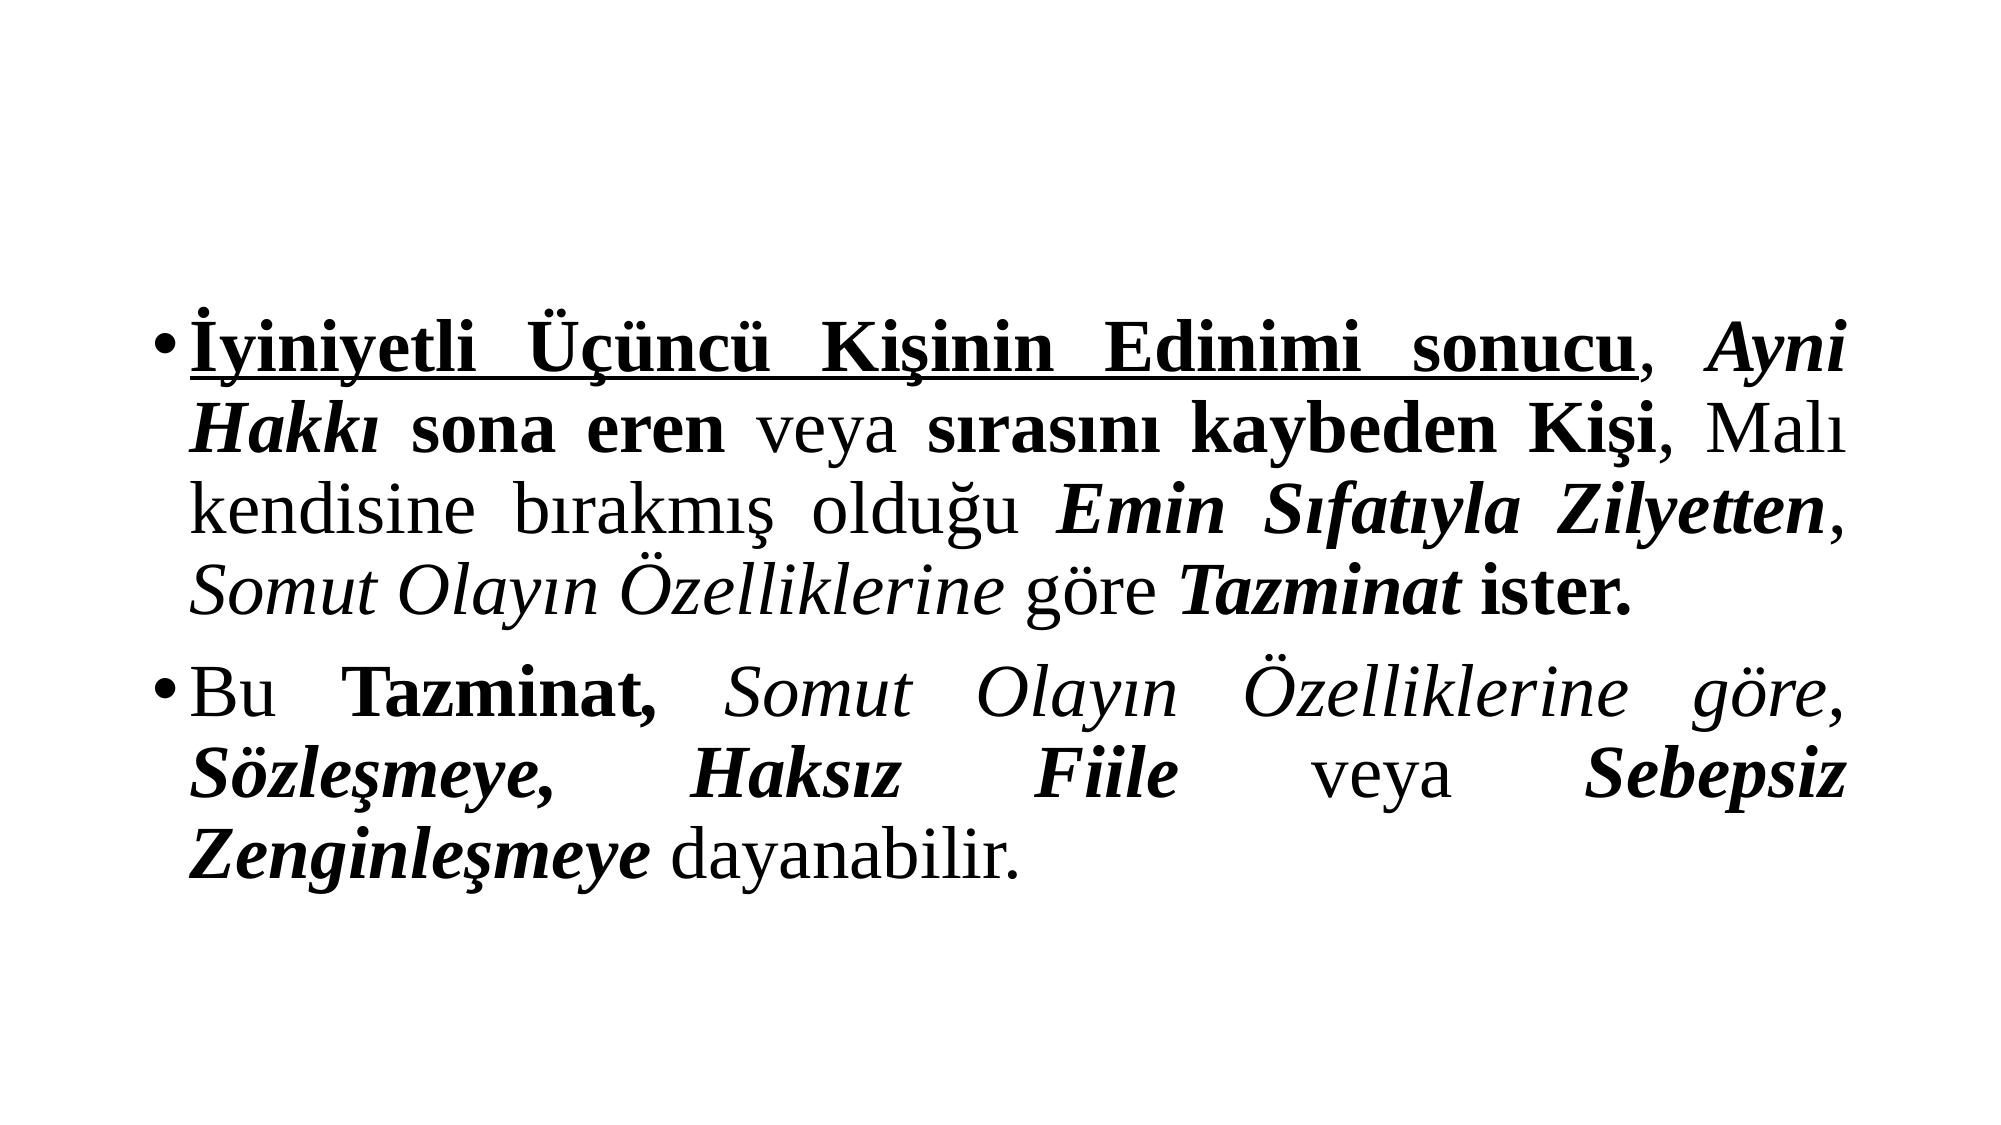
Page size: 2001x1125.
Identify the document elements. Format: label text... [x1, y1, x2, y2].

list İyiniyetli Üçüncü Kişinin Edinimi sonucu, Ayni Hakkı sona eren veya sırasını kaybeden Kişi, Malı kendisine bırakmış olduğu Emin Sıfatıyla Zilyetten, Somut Olayın Özelliklerine göre Tazminat ister. Bu Tazminat, Somut Olayın Özelliklerine göre, Sözleşmeye, Haksız Fiile veya Sebepsiz Zenginleşmeye dayanabilir. [137, 299, 1863, 1014]
